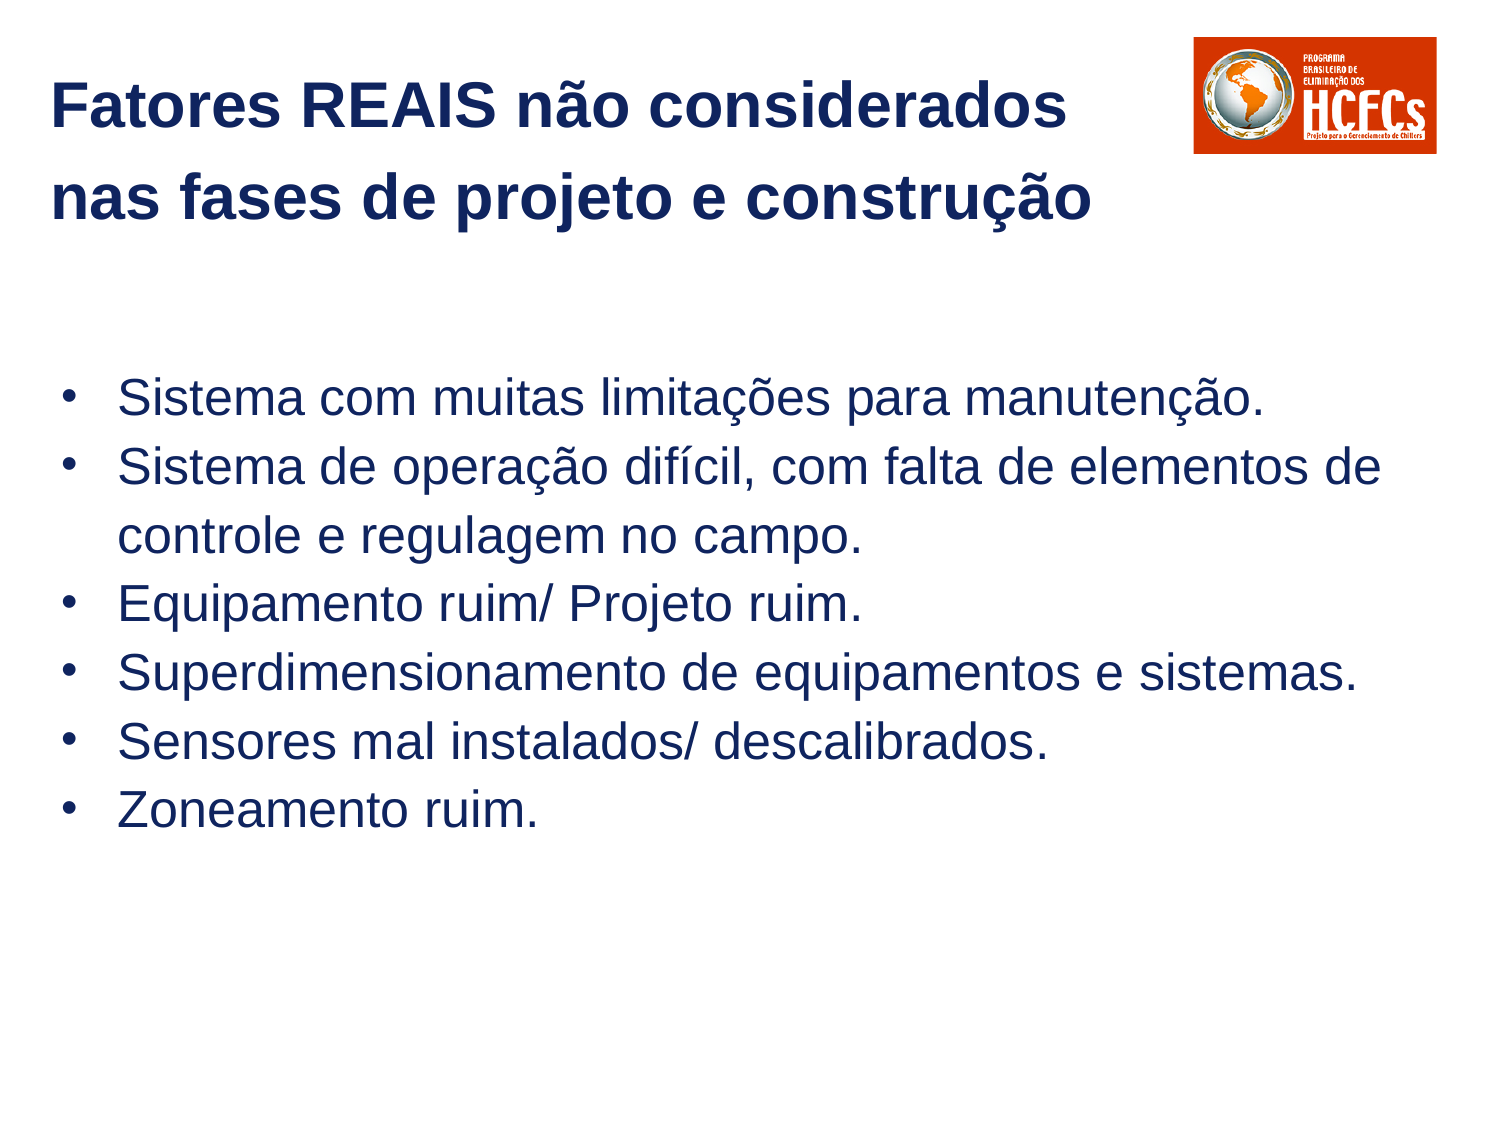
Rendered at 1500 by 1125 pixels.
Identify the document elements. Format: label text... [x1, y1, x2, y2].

text_box Fatores REAIS não considerados nas fases de projeto e construção [35, 39, 1158, 236]
picture [1193, 37, 1437, 154]
text_box Sistema com muitas limitações para manutenção. Sistema de operação difícil, com falta de elementos de controle e regulagem no campo. Equipamento ruim/ Projeto ruim. Superdimensionamento de equipamentos e sistemas. Sensores mal instalados/ descalibrados. Zoneamento ruim. [46, 350, 1452, 862]
